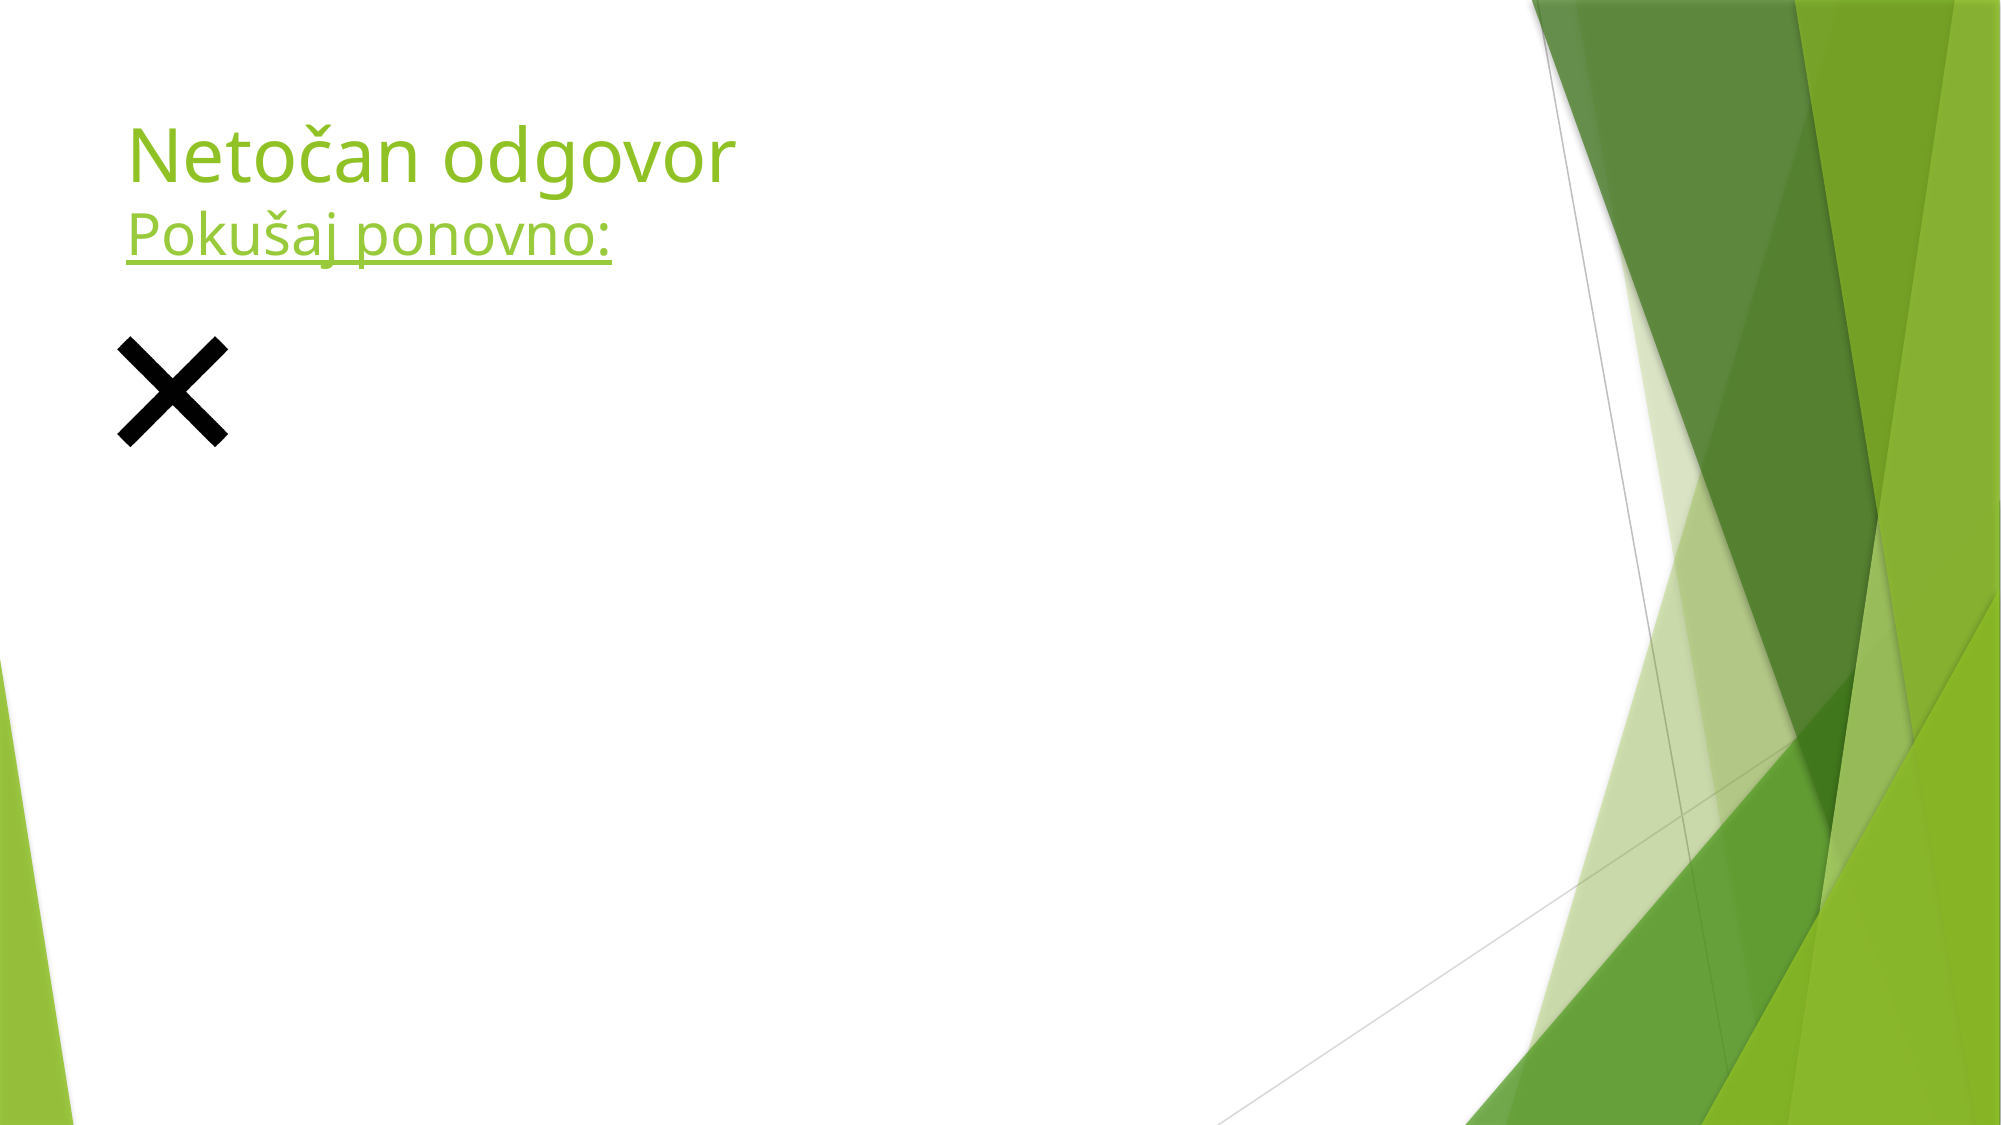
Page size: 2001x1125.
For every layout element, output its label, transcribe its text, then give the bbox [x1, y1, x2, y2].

title Netočan odgovor Pokušaj ponovno: [111, 99, 1522, 317]
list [96, 316, 248, 468]
